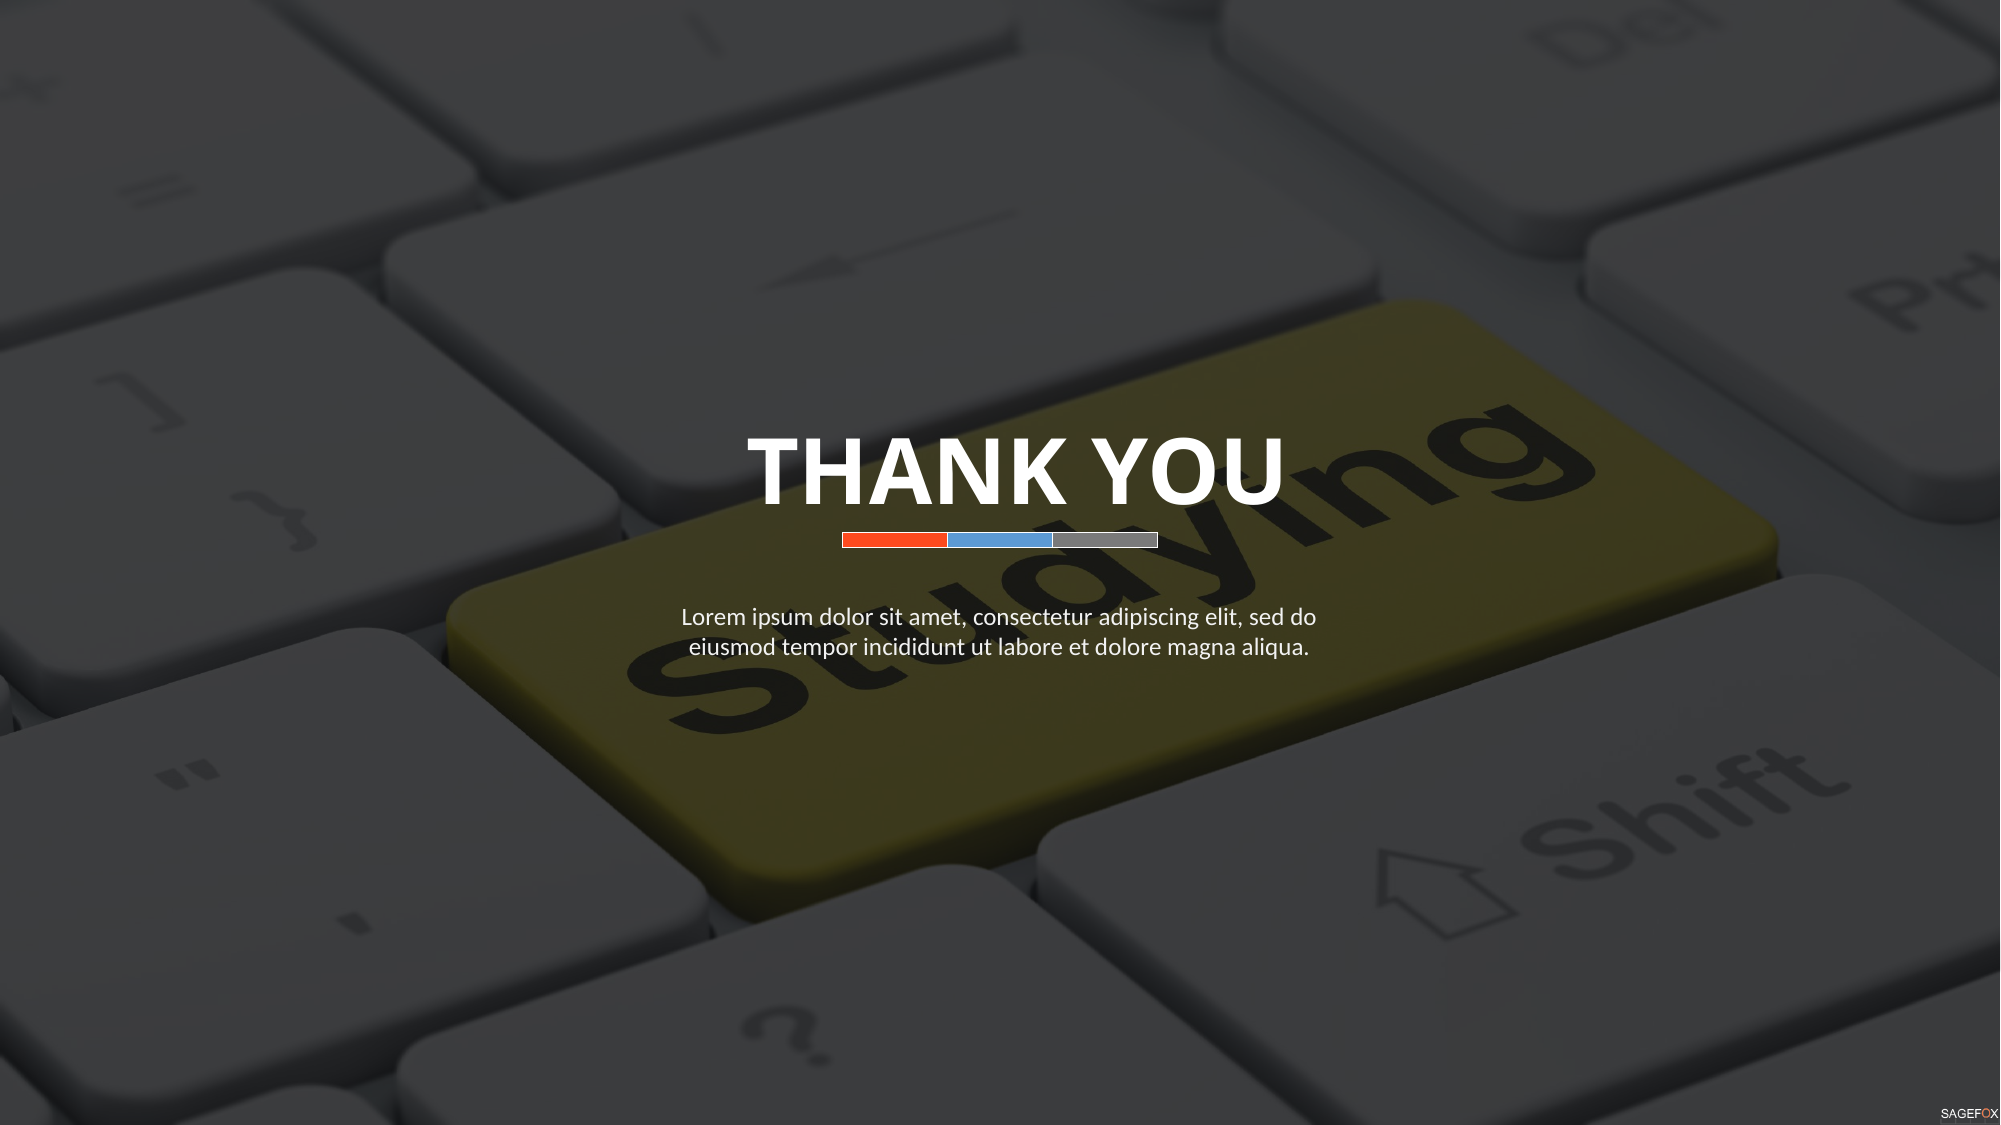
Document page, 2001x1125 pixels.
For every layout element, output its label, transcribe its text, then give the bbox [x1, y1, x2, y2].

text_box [842, 532, 1158, 548]
picture [1940, 0, 2001, 1125]
text_box THANK YOU [565, 405, 1470, 531]
text_box Lorem ipsum dolor sit amet, consectetur adipiscing elit, sed do eiusmod tempor incididunt ut labore et dolore magna aliqua. [660, 593, 1340, 668]
